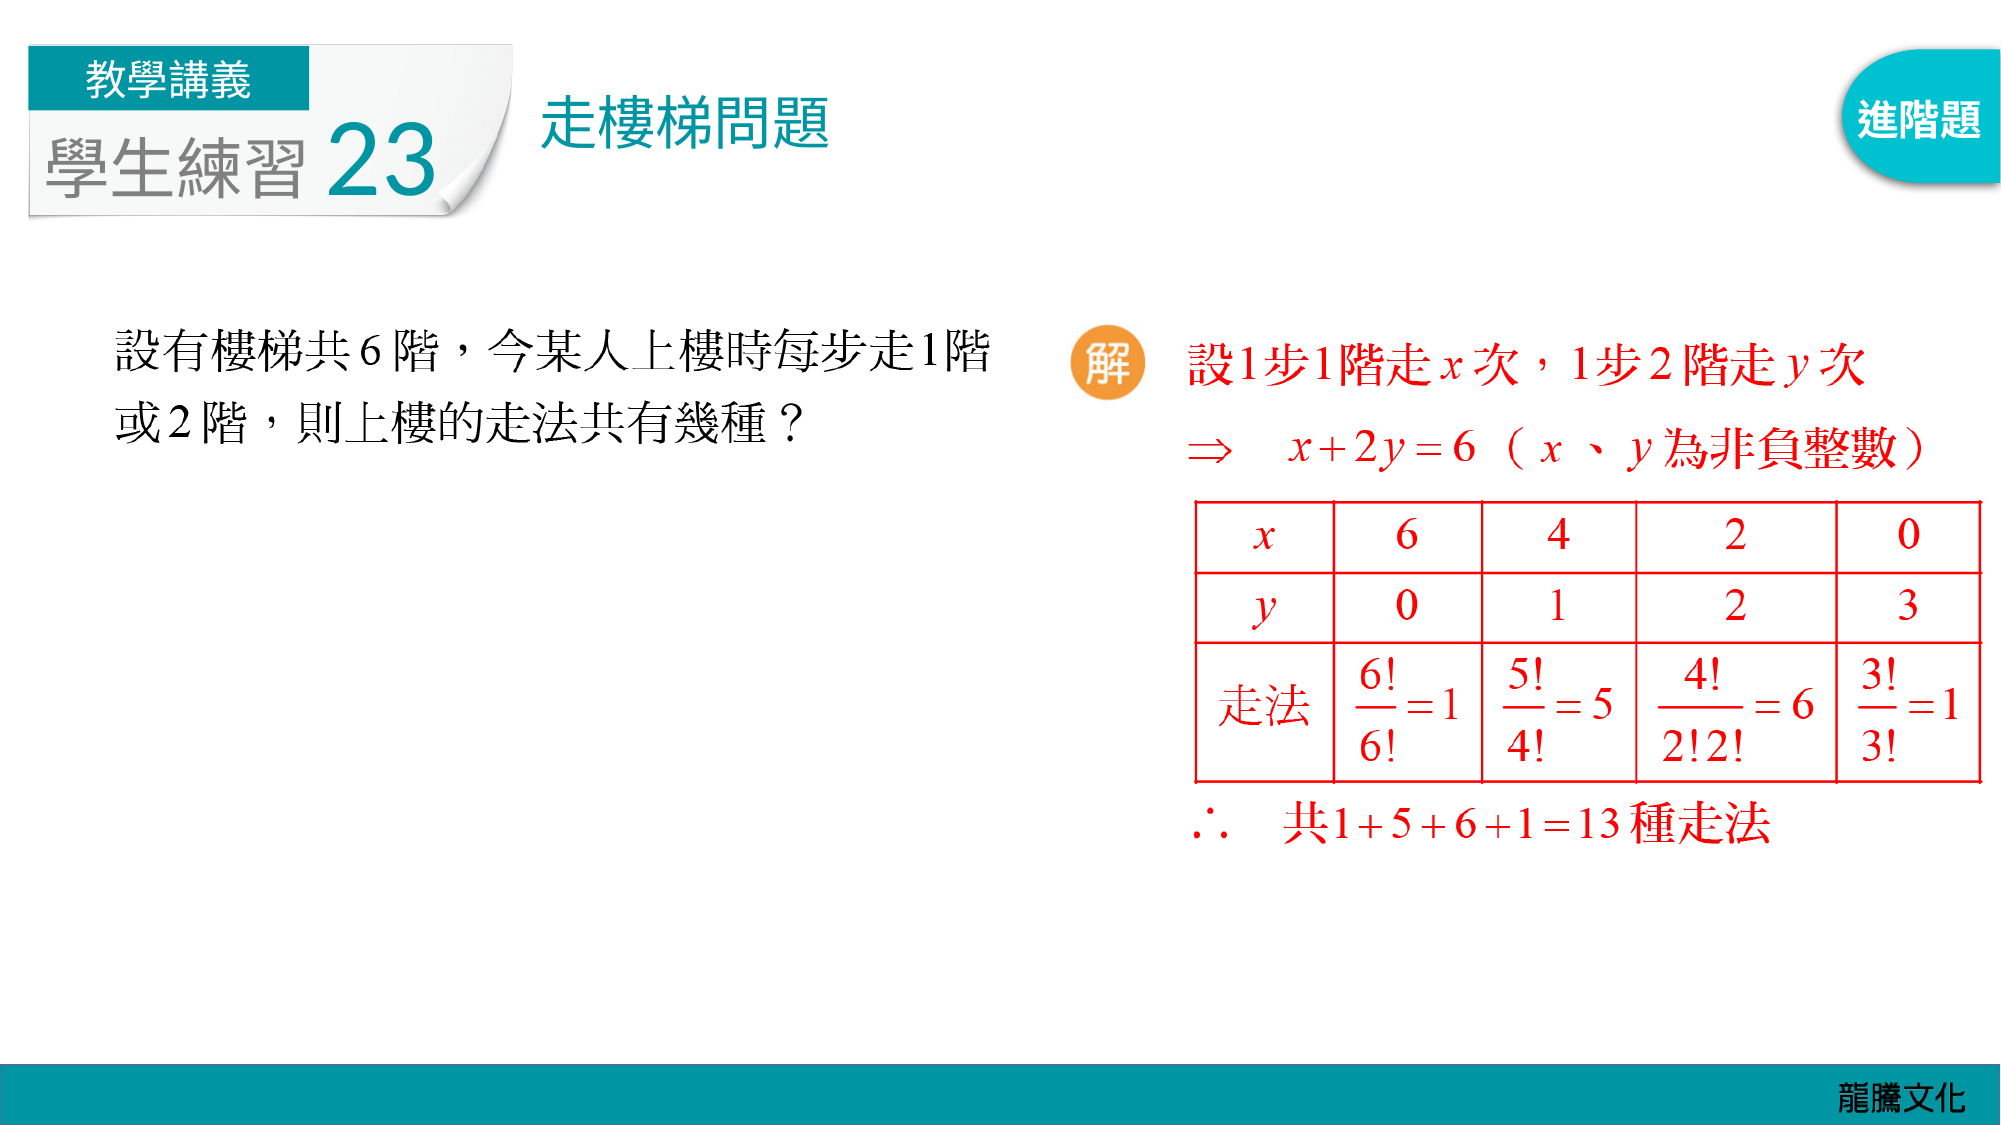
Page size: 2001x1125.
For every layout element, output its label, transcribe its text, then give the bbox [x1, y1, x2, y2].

list 23 [304, 90, 458, 215]
title 走樓梯問題 [524, 43, 1902, 209]
picture [28, 43, 525, 231]
picture [1064, 323, 1156, 408]
picture [106, 324, 1004, 464]
picture [1179, 324, 1938, 394]
picture [1179, 407, 1938, 478]
picture [1179, 483, 2000, 852]
picture [1839, 1082, 1965, 1113]
